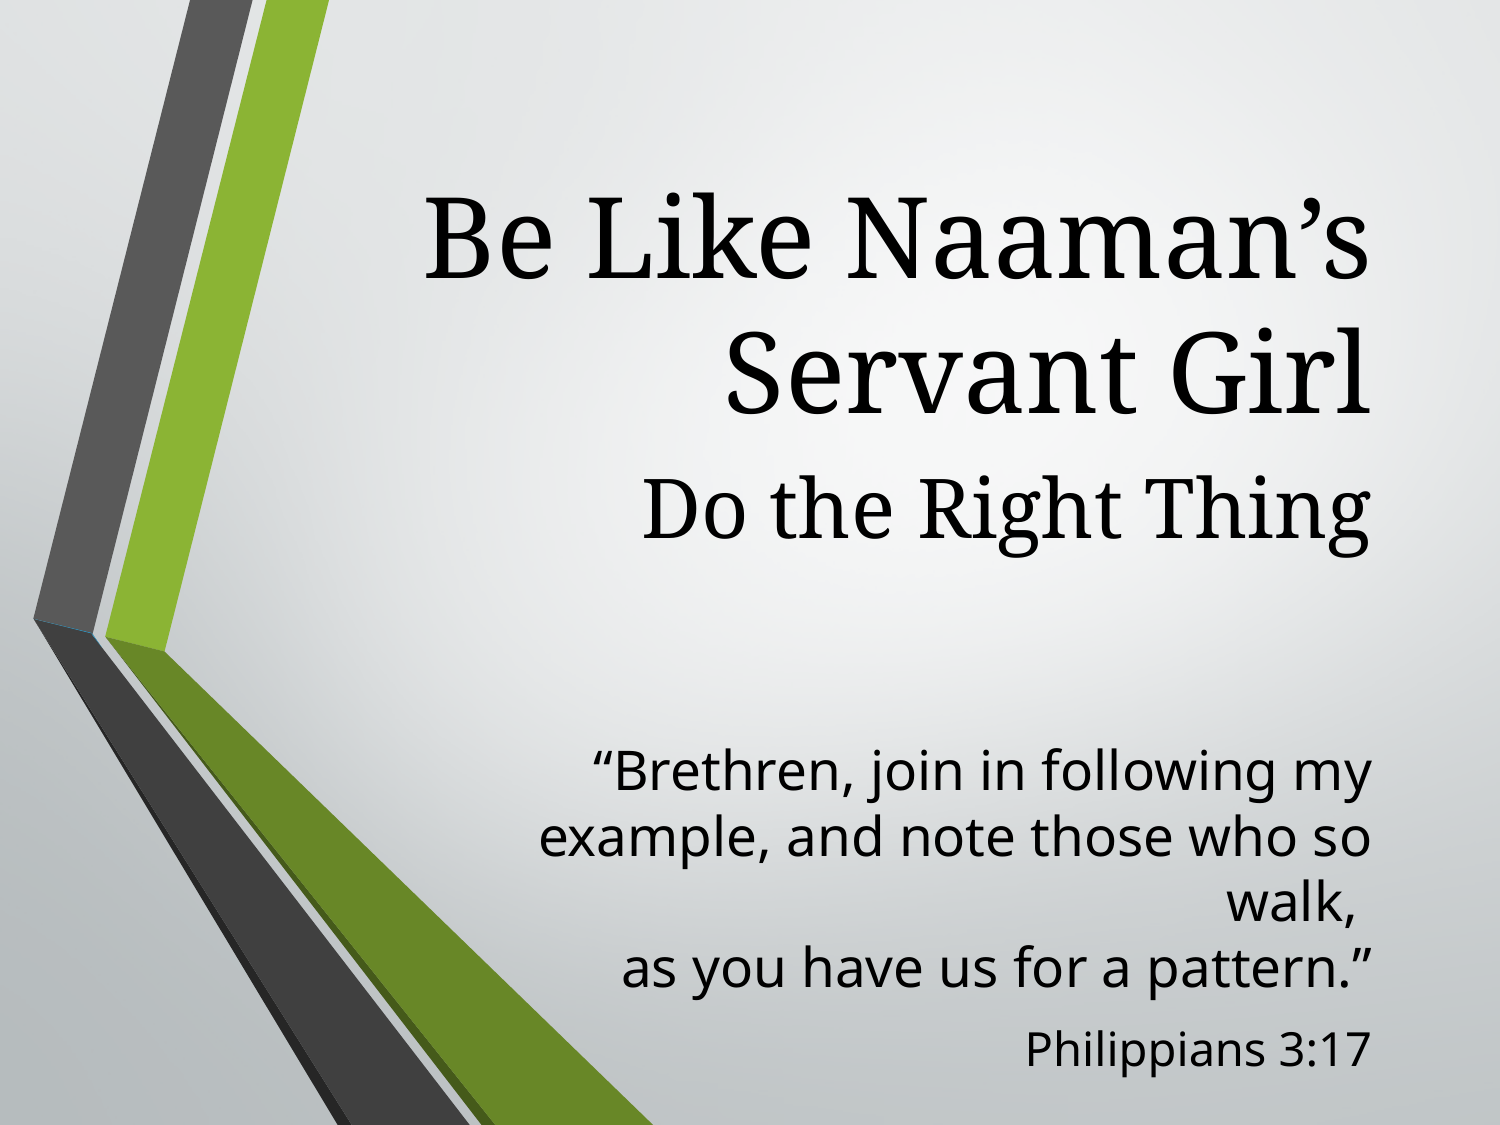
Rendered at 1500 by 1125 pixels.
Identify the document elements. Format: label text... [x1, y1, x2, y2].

title Be Like Naaman’s Servant Girl Do the Right Thing [329, 70, 1388, 563]
subtitle “Brethren, join in following my example, and note those who so walk, as you have us for a pattern.” Philippians 3:17 [433, 728, 1388, 1087]
